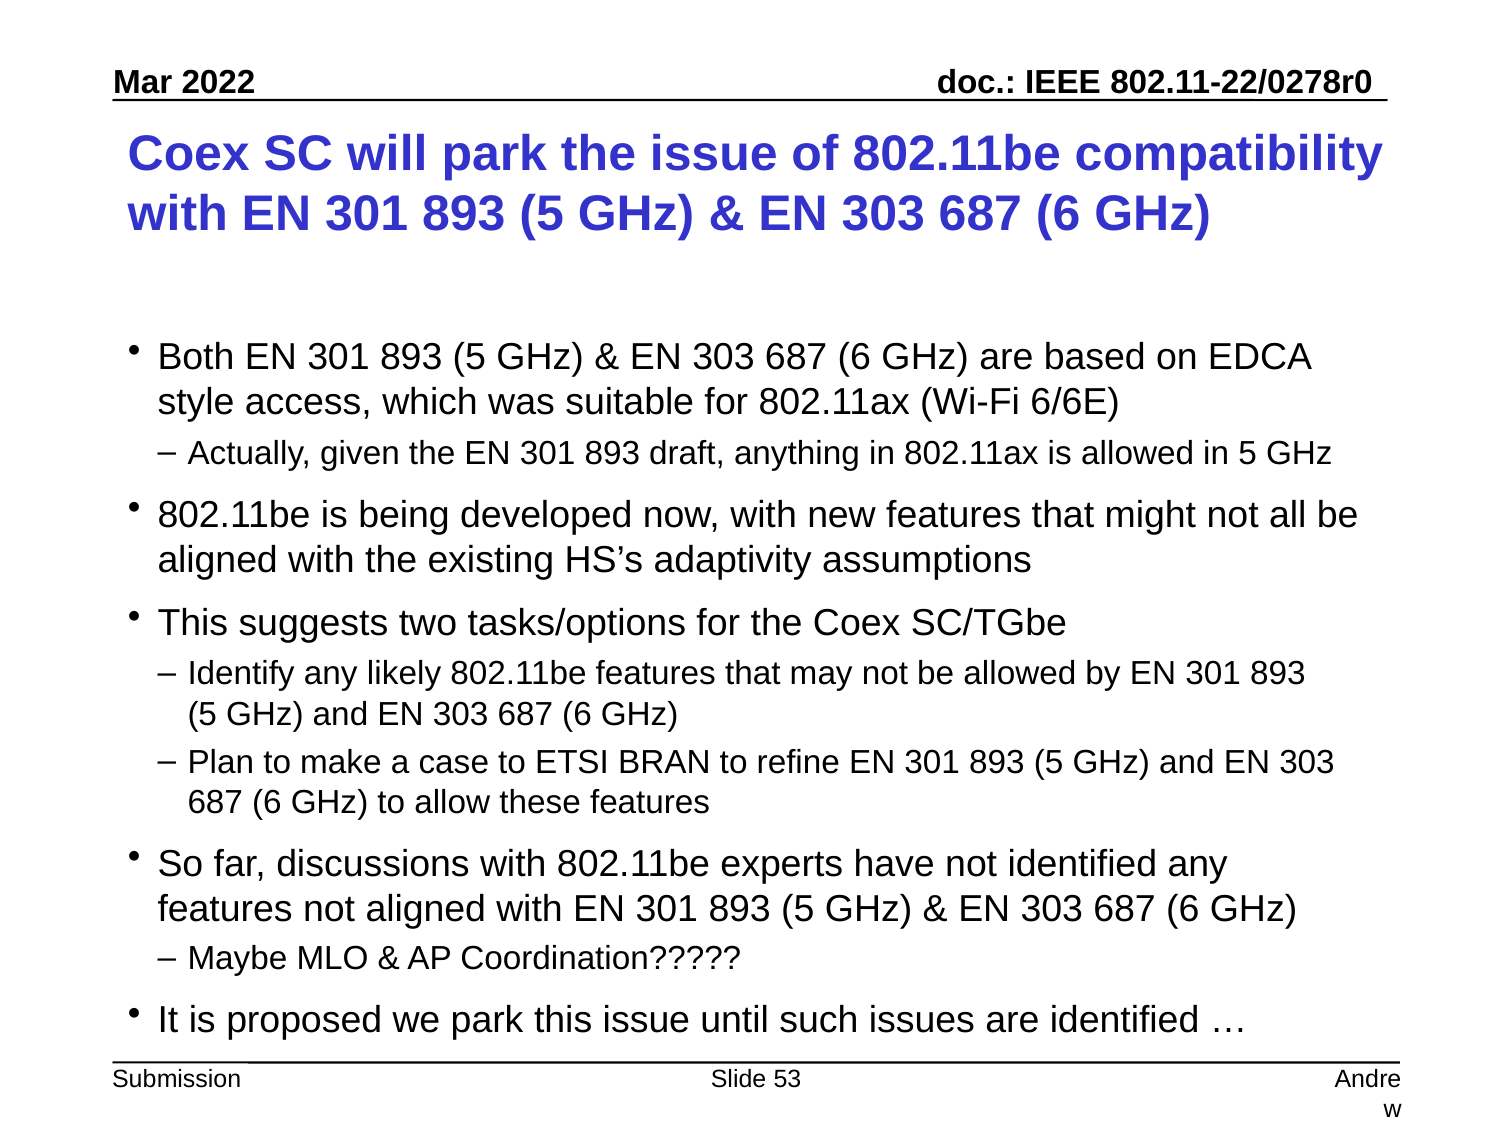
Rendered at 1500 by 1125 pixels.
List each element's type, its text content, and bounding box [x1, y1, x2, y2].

slide_number Slide 53 [709, 1061, 803, 1093]
footer Andrew Myles, Cisco [1320, 1061, 1402, 1093]
list Both EN 301 893 (5 GHz) & EN 303 687 (6 GHz) are based on EDCA style access, which was suitable for 802.11ax (Wi-Fi 6/6E) Actually, given the EN 301 893 draft, anything in 802.11ax is allowed in 5 GHz 802.11be is being developed now, with new features that might not all be aligned with the existing HS’s adaptivity assumptions This suggests two tasks/options for the Coex SC/TGbe Identify any likely 802.11be features that may not be allowed by EN 301 893 (5 GHz) and EN 303 687 (6 GHz) Plan to make a case to ETSI BRAN to refine EN 301 893 (5 GHz) and EN 303 687 (6 GHz) to allow these features So far, discussions with 802.11be experts have not identified any features not aligned with EN 301 893 (5 GHz) & EN 303 687 (6 GHz) Maybe MLO & AP Coordination????? It is proposed we park this issue until such issues are identified … [112, 324, 1388, 1000]
title Coex SC will park the issue of 802.11be compatibility with EN 301 893 (5 GHz) & EN 303 687 (6 GHz) [112, 112, 1475, 288]
